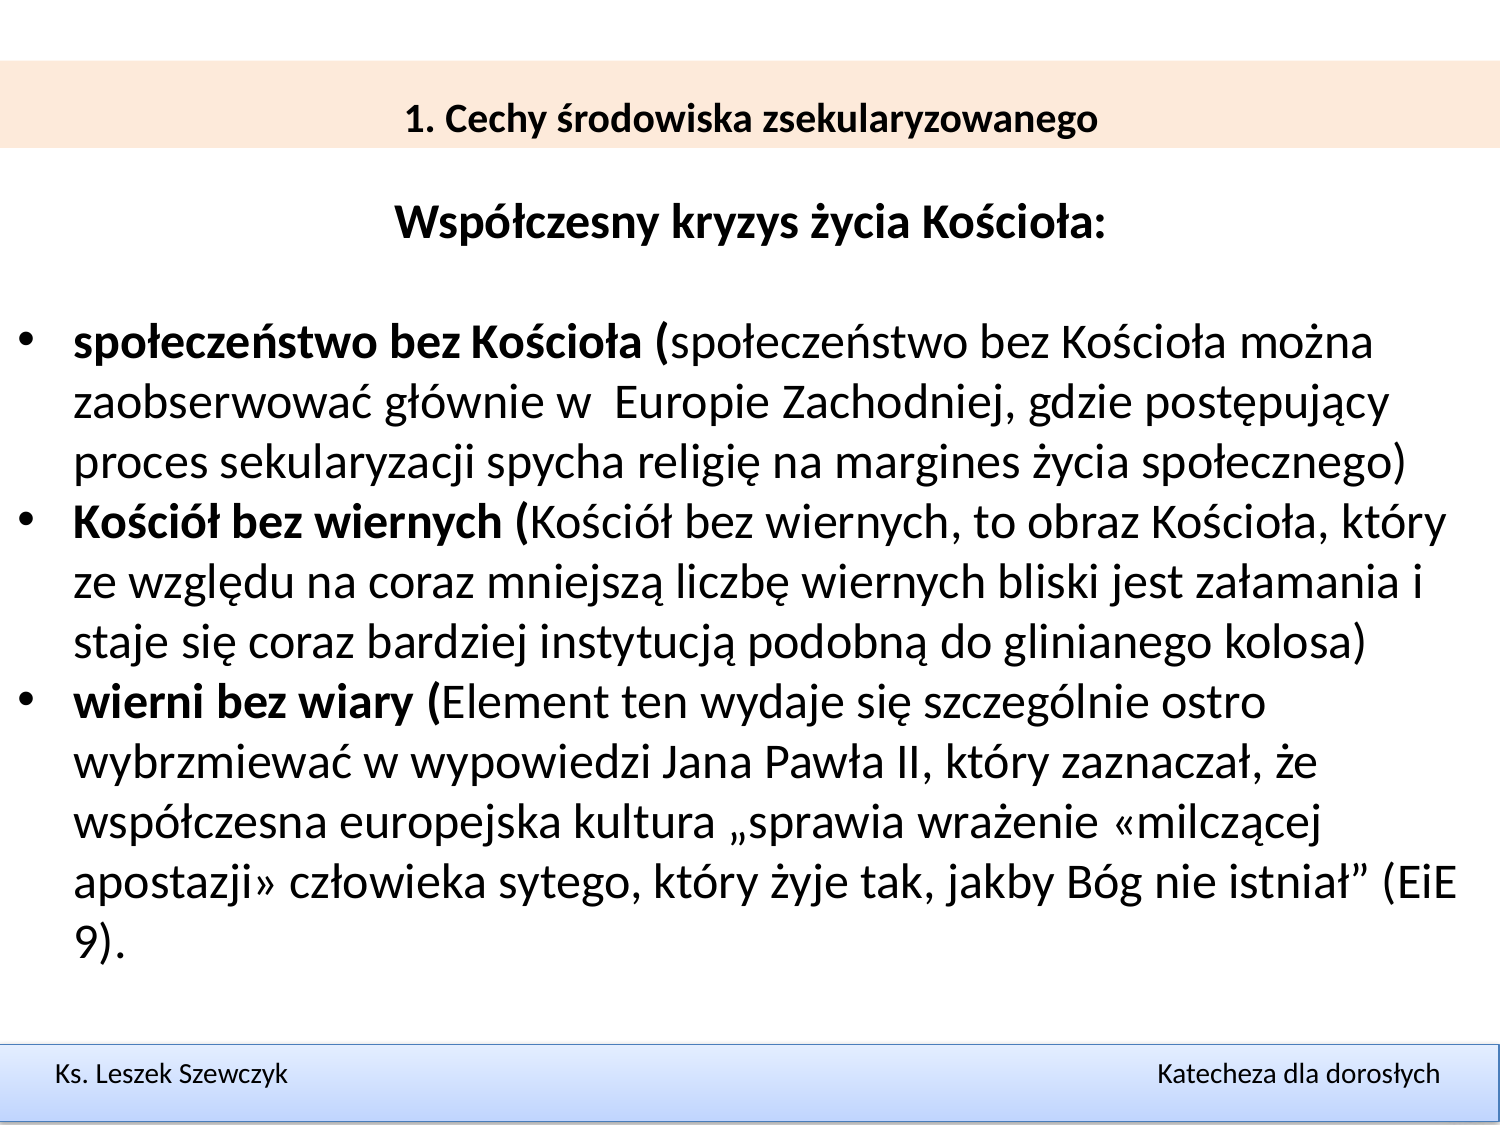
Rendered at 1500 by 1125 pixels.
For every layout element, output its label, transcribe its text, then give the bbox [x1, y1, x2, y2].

text_box Współczesny kryzys życia Kościoła: społeczeństwo bez Kościoła (społeczeństwo bez Kościoła można zaobserwować głównie w Europie Zachod­niej, gdzie postępujący proces sekularyzacji spycha religię na margines życia społecznego) Kościół bez wiernych (Kościół bez wiernych, to obraz Kościoła, który ze względu na coraz mniejszą liczbę wiernych bliski jest załamania i staje się coraz bardziej instytucją podobną do glinianego kolosa) wierni bez wiary (Element ten wydaje się szczególnie ostro wybrzmiewać w wypowiedzi Jana Pa­wła II, który zaznaczał, że współczesna europejska kultura „sprawia wrażenie «milczącej apostazji» człowieka sytego, który żyje tak, jakby Bóg nie istniał” (EiE 9). [2, 180, 1500, 976]
text_box 1. Cechy środowiska zsekularyzowanego [0, 60, 1500, 148]
text_box Ks. Leszek Szewczyk Katecheza dla dorosłych [0, 1044, 1500, 1122]
